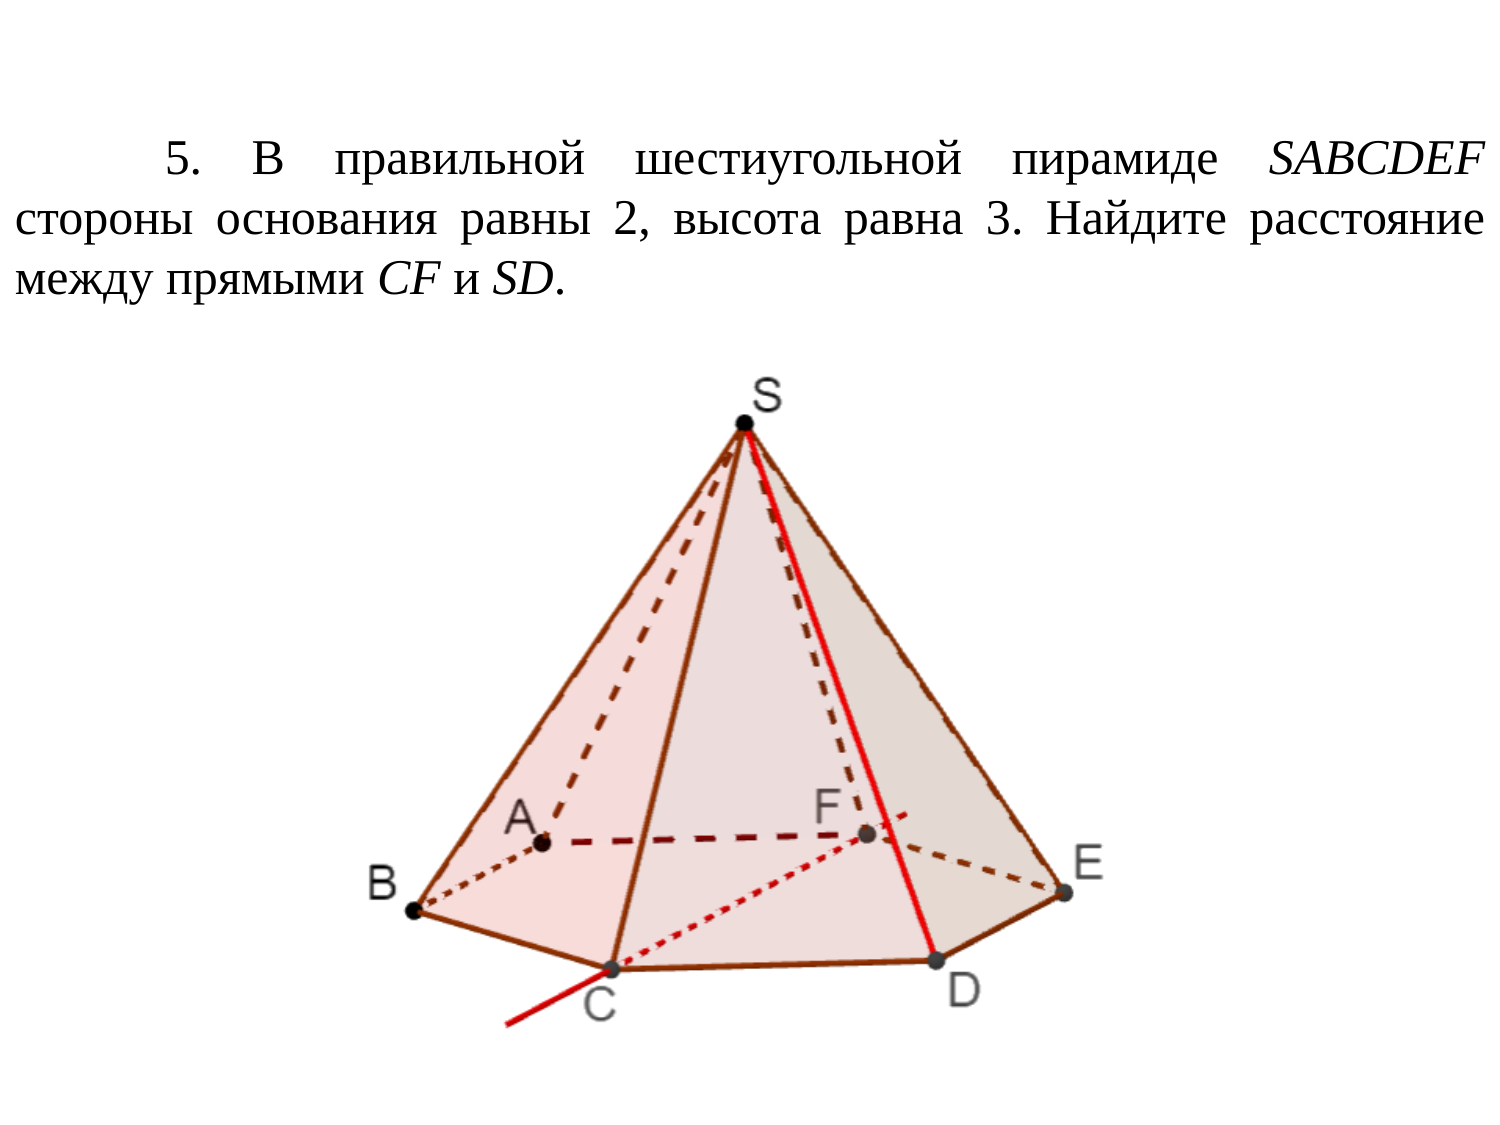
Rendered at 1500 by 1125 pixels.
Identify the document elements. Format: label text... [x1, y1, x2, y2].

text_box 5. В правильной шестиугольной пирамиде SABCDEF стороны основания равны 2, высота равна 3. Найдите расстояние между прямыми CF и SD. [0, 116, 1500, 312]
picture [324, 349, 1130, 1041]
